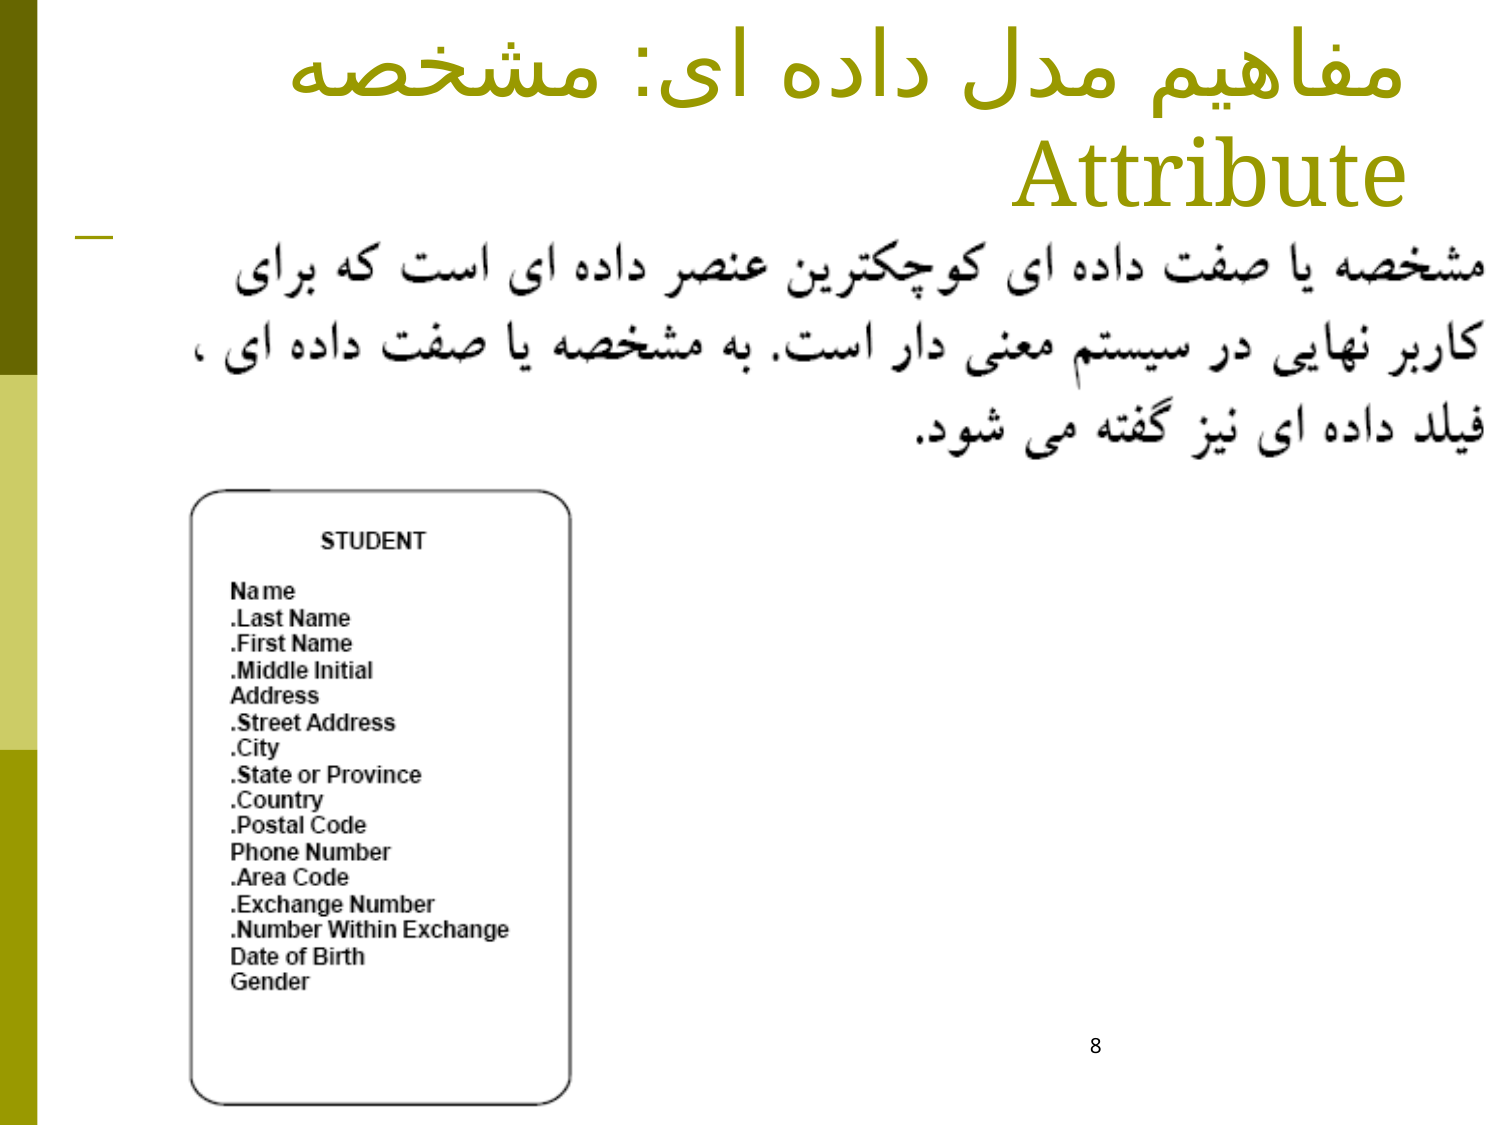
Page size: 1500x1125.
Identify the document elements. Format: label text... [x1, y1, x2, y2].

slide_number 8 [1074, 1024, 1426, 1101]
title مفاهیم مدل داده ای: مشخصه Attribute [74, 45, 1426, 233]
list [113, 231, 1500, 484]
picture [172, 480, 587, 1118]
